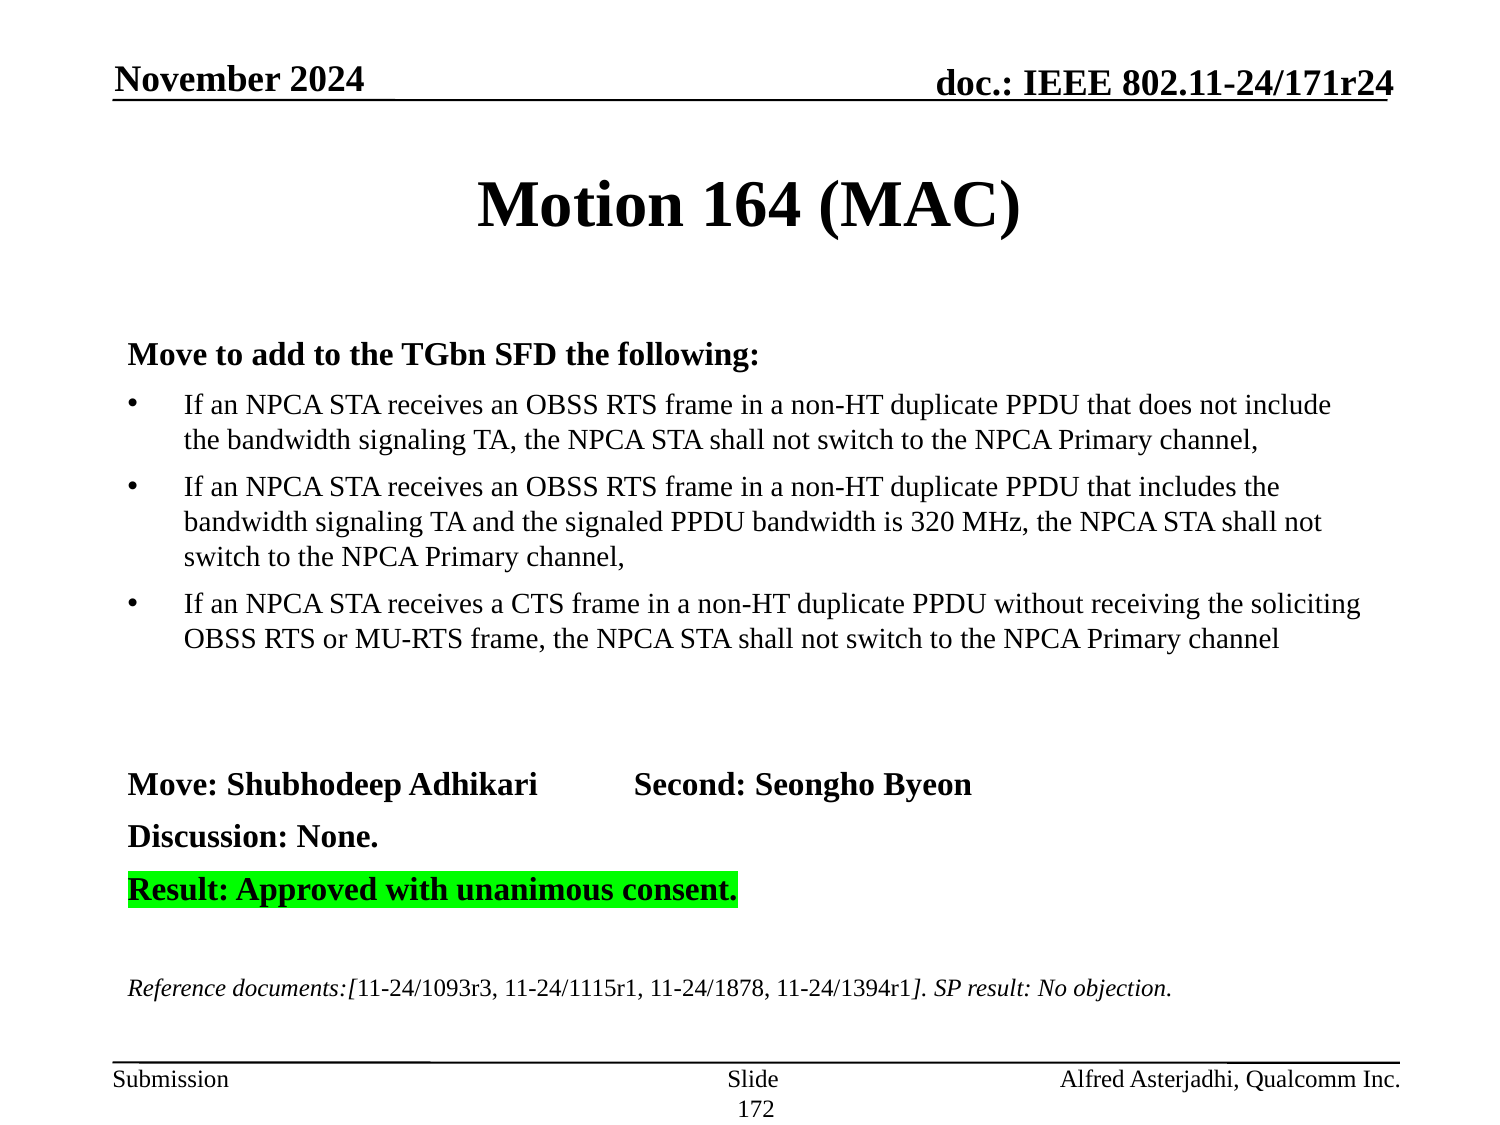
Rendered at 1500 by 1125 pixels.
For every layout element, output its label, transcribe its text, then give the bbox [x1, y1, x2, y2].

list Move to add to the TGbn SFD the following: If an NPCA STA receives an OBSS RTS frame in a non-HT duplicate PPDU that does not include the bandwidth signaling TA, the NPCA STA shall not switch to the NPCA Primary channel, If an NPCA STA receives an OBSS RTS frame in a non-HT duplicate PPDU that includes the bandwidth signaling TA and the signaled PPDU bandwidth is 320 MHz, the NPCA STA shall not switch to the NPCA Primary channel, If an NPCA STA receives a CTS frame in a non-HT duplicate PPDU without receiving the soliciting OBSS RTS or MU-RTS frame, the NPCA STA shall not switch to the NPCA Primary channel Move: Shubhodeep Adhikari Second: Seongho Byeon Discussion: None. Result: Approved with unanimous consent. Reference documents:[11-24/1093r3, 11-24/1115r1, 11-24/1878, 11-24/1394r1]. SP result: No objection. [112, 324, 1388, 1000]
footer Alfred Asterjadhi, Qualcomm Inc. [878, 1061, 1402, 1093]
slide_number Slide 172 [712, 1061, 800, 1123]
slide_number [114, 54, 423, 100]
title Motion 164 (MAC) [112, 112, 1388, 288]
